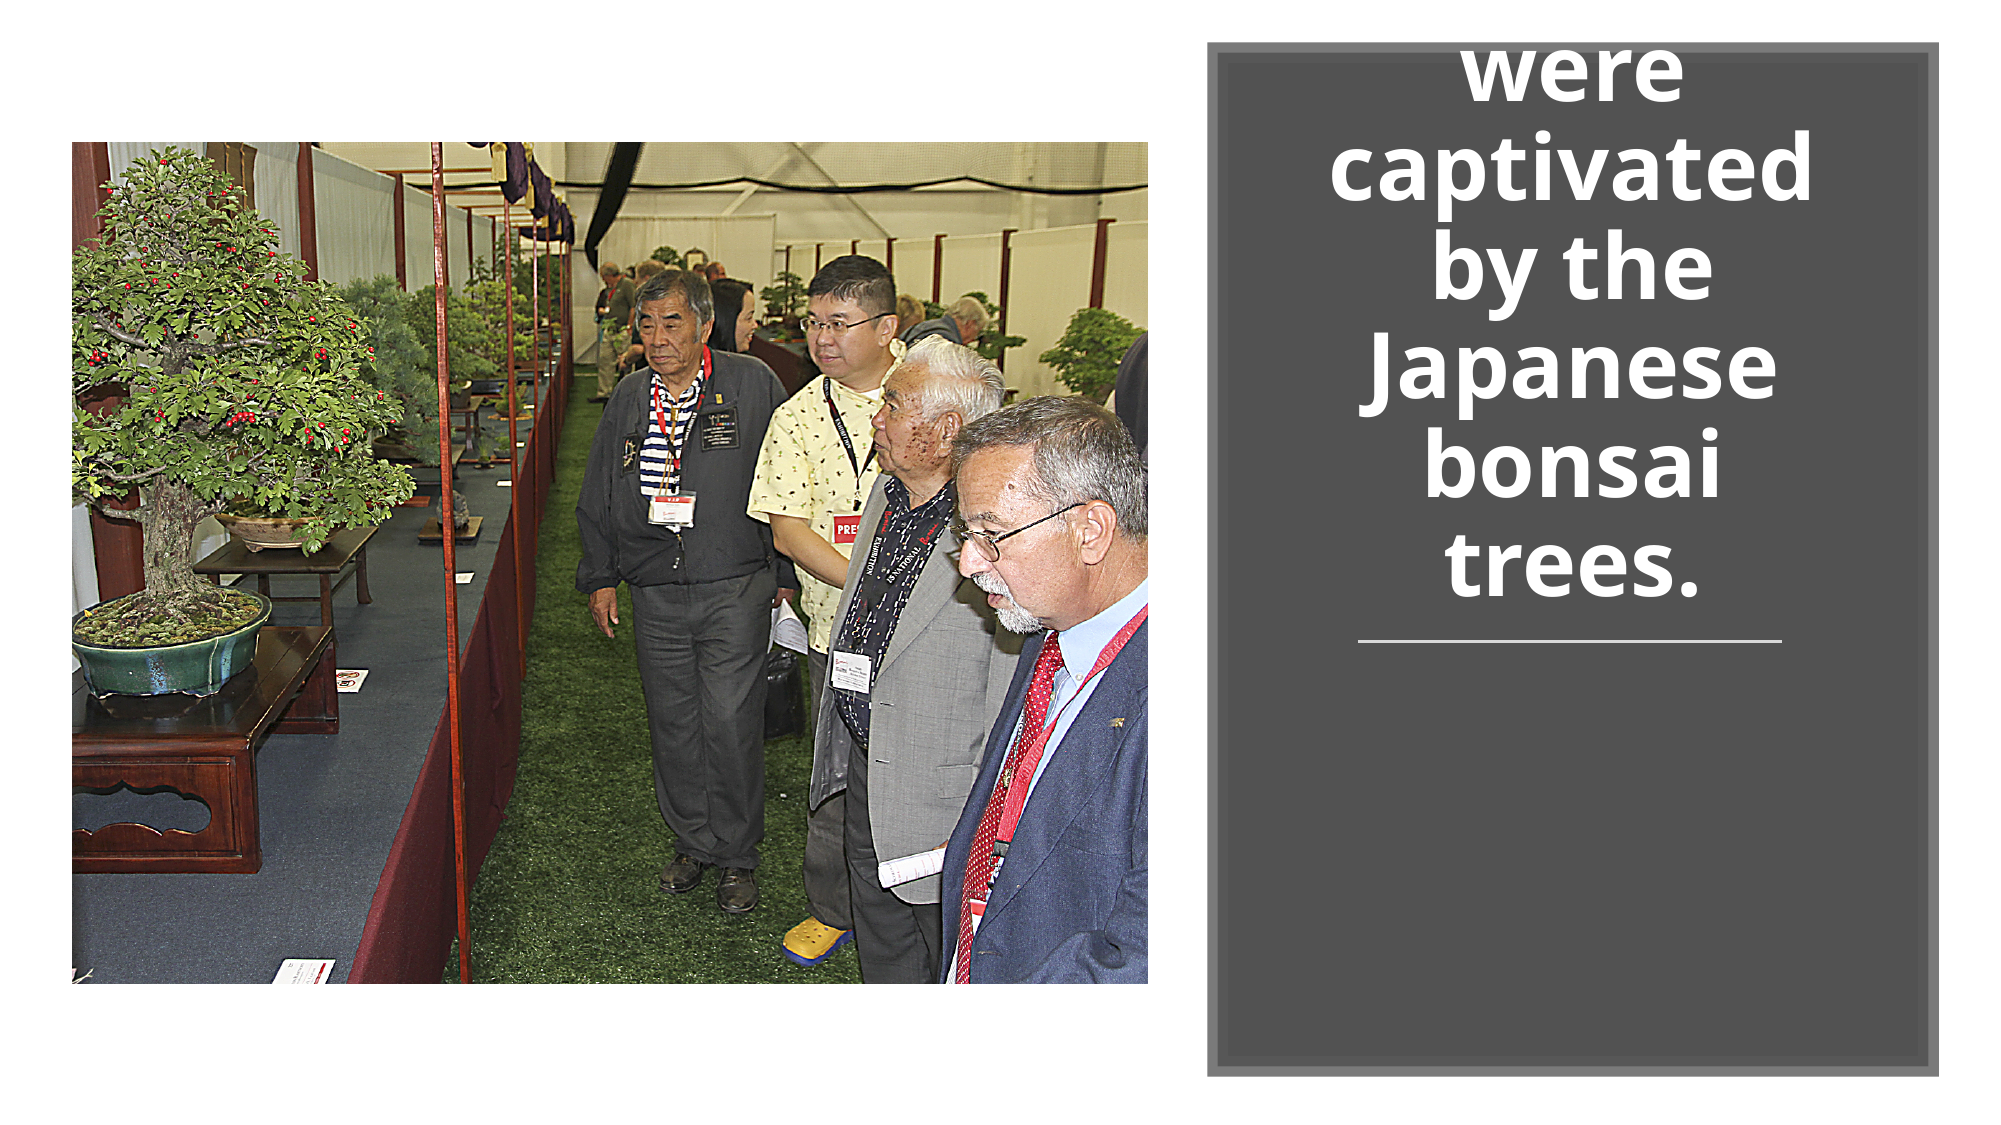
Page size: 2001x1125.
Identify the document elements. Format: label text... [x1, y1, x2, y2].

text_box The visitors were captivated by the Japanese bonsai trees. [1273, 149, 1873, 624]
picture [72, 142, 1148, 984]
text_box [1217, 52, 1929, 1067]
